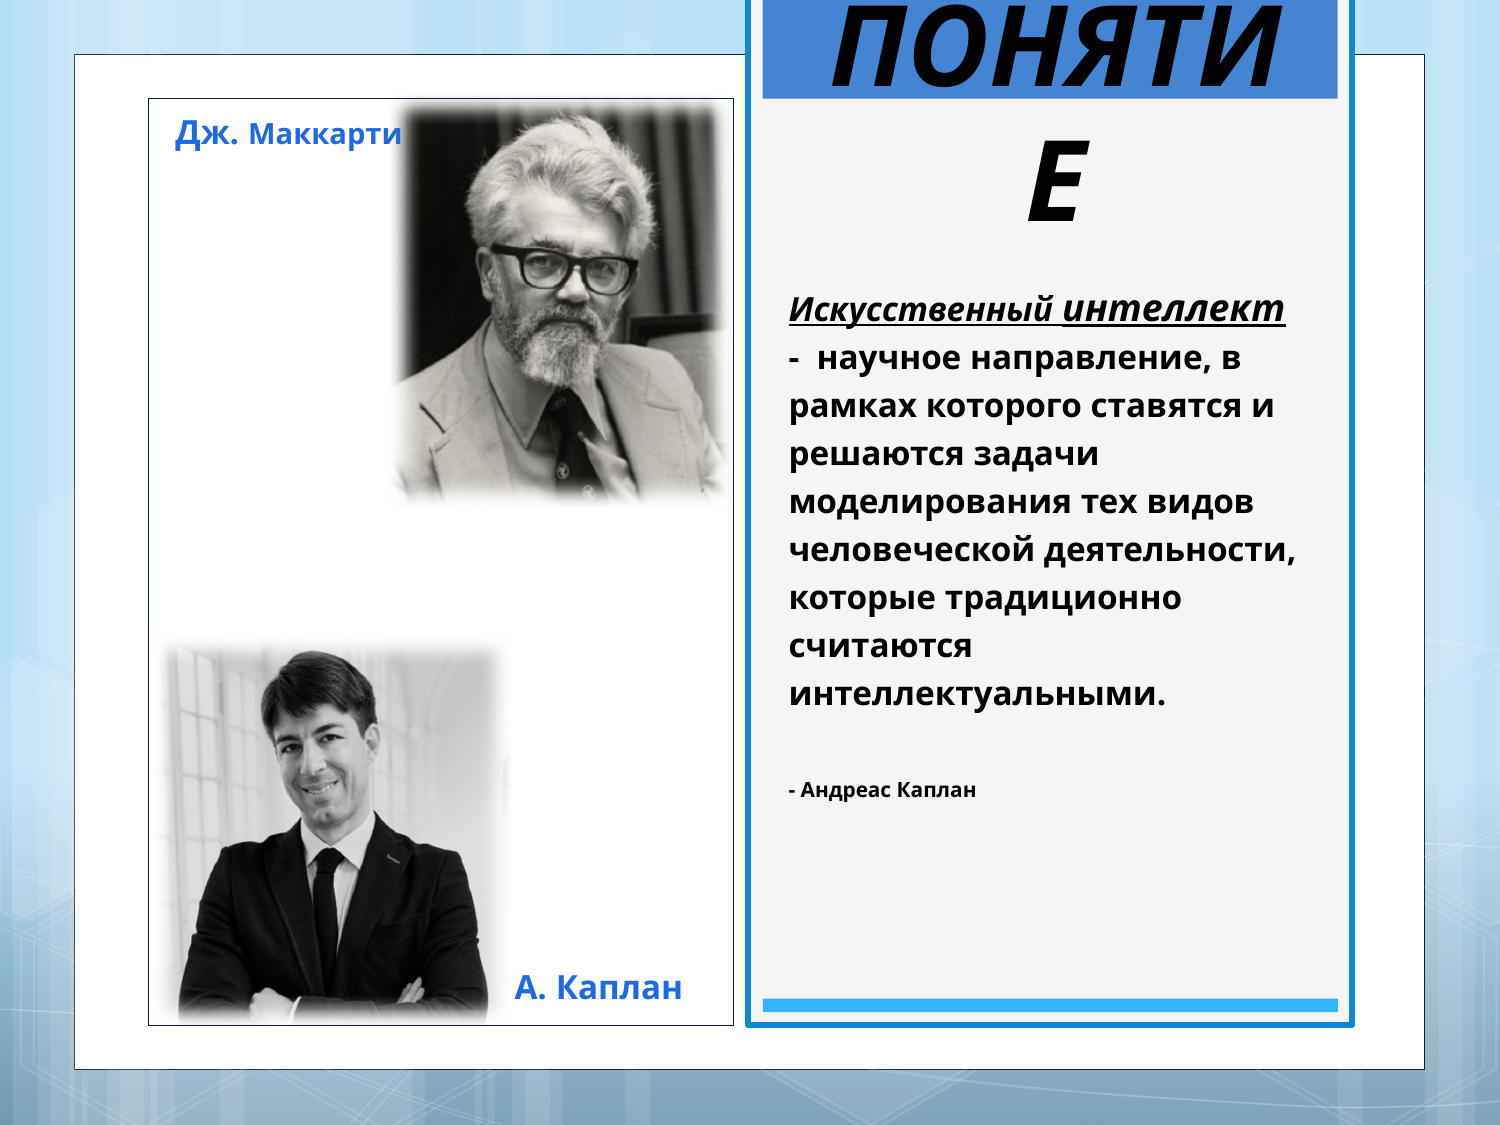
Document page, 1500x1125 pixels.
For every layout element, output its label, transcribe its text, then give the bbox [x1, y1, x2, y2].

picture [387, 93, 733, 508]
list Искусственный интеллект - научное направление, в рамках которого ставятся и решаются задачи моделирования тех видов человеческой деятельности, которые традиционно считаются интеллектуальными. - Андреас Каплан [773, 267, 1315, 517]
text_box Дж. Маккарти [64, 103, 376, 159]
picture [151, 635, 514, 1027]
text_box А. Каплан [522, 958, 756, 1014]
title ПОНЯТИЕ [785, 11, 1327, 252]
